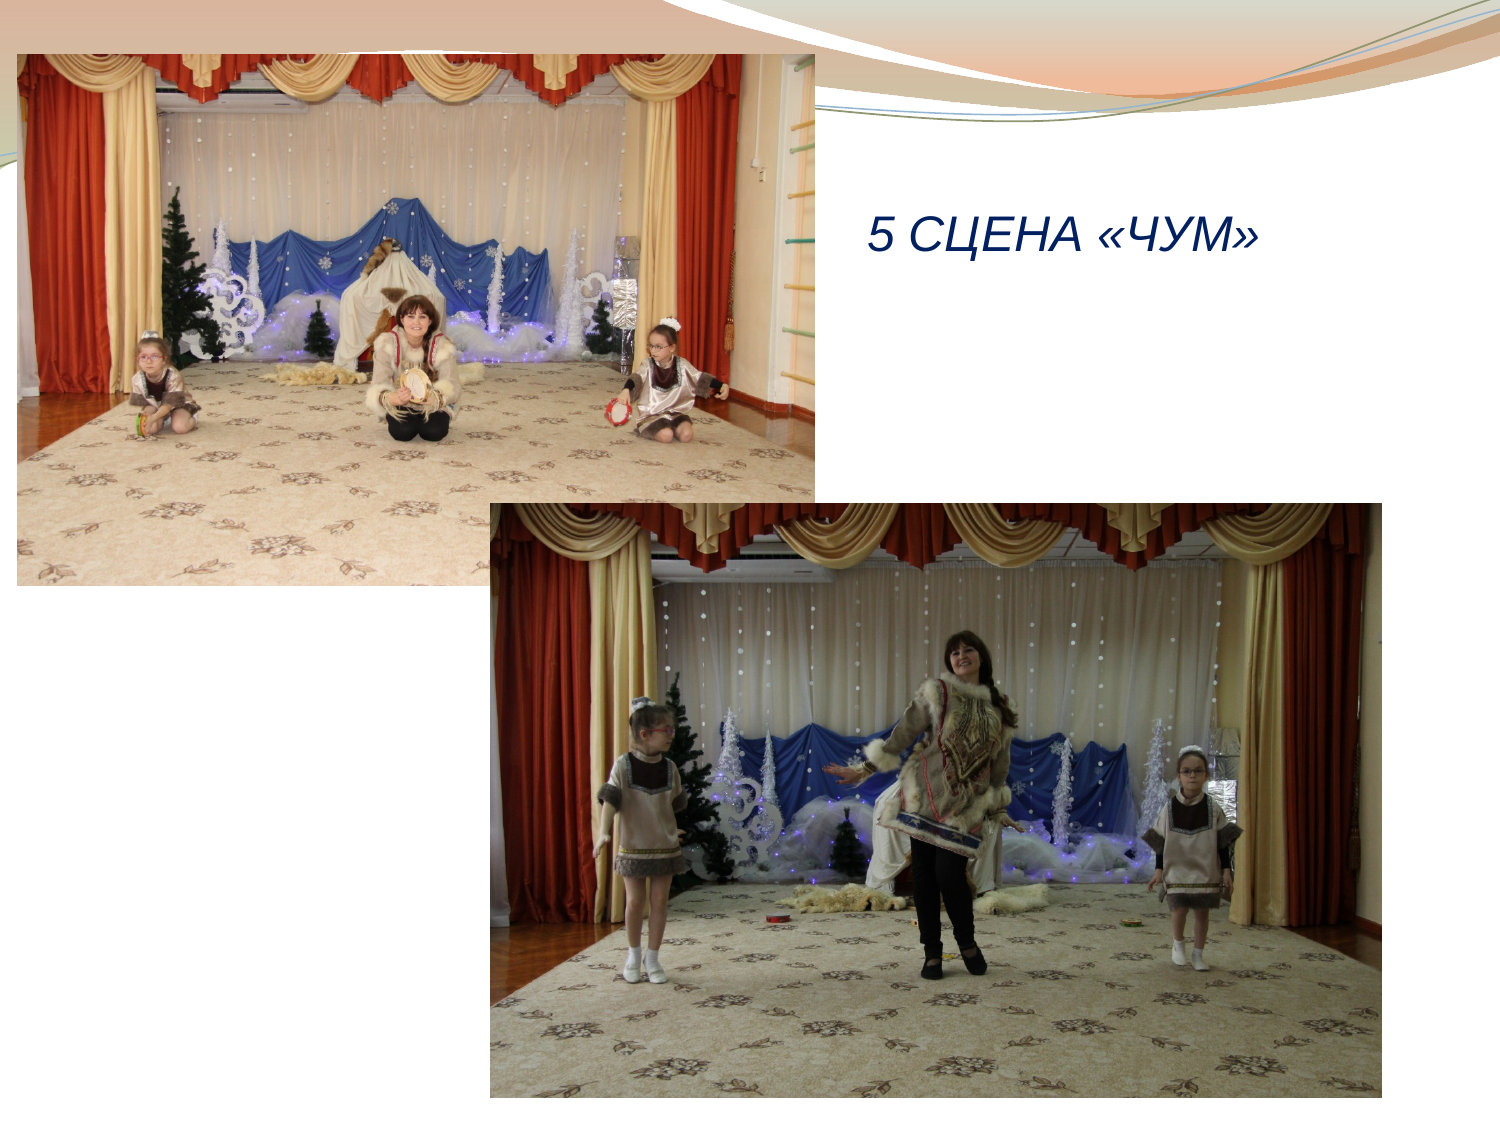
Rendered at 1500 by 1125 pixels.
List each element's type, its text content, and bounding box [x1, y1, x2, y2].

picture [17, 54, 1383, 1099]
title 5 СЦЕНА «ЧУМ» [816, 54, 1405, 386]
